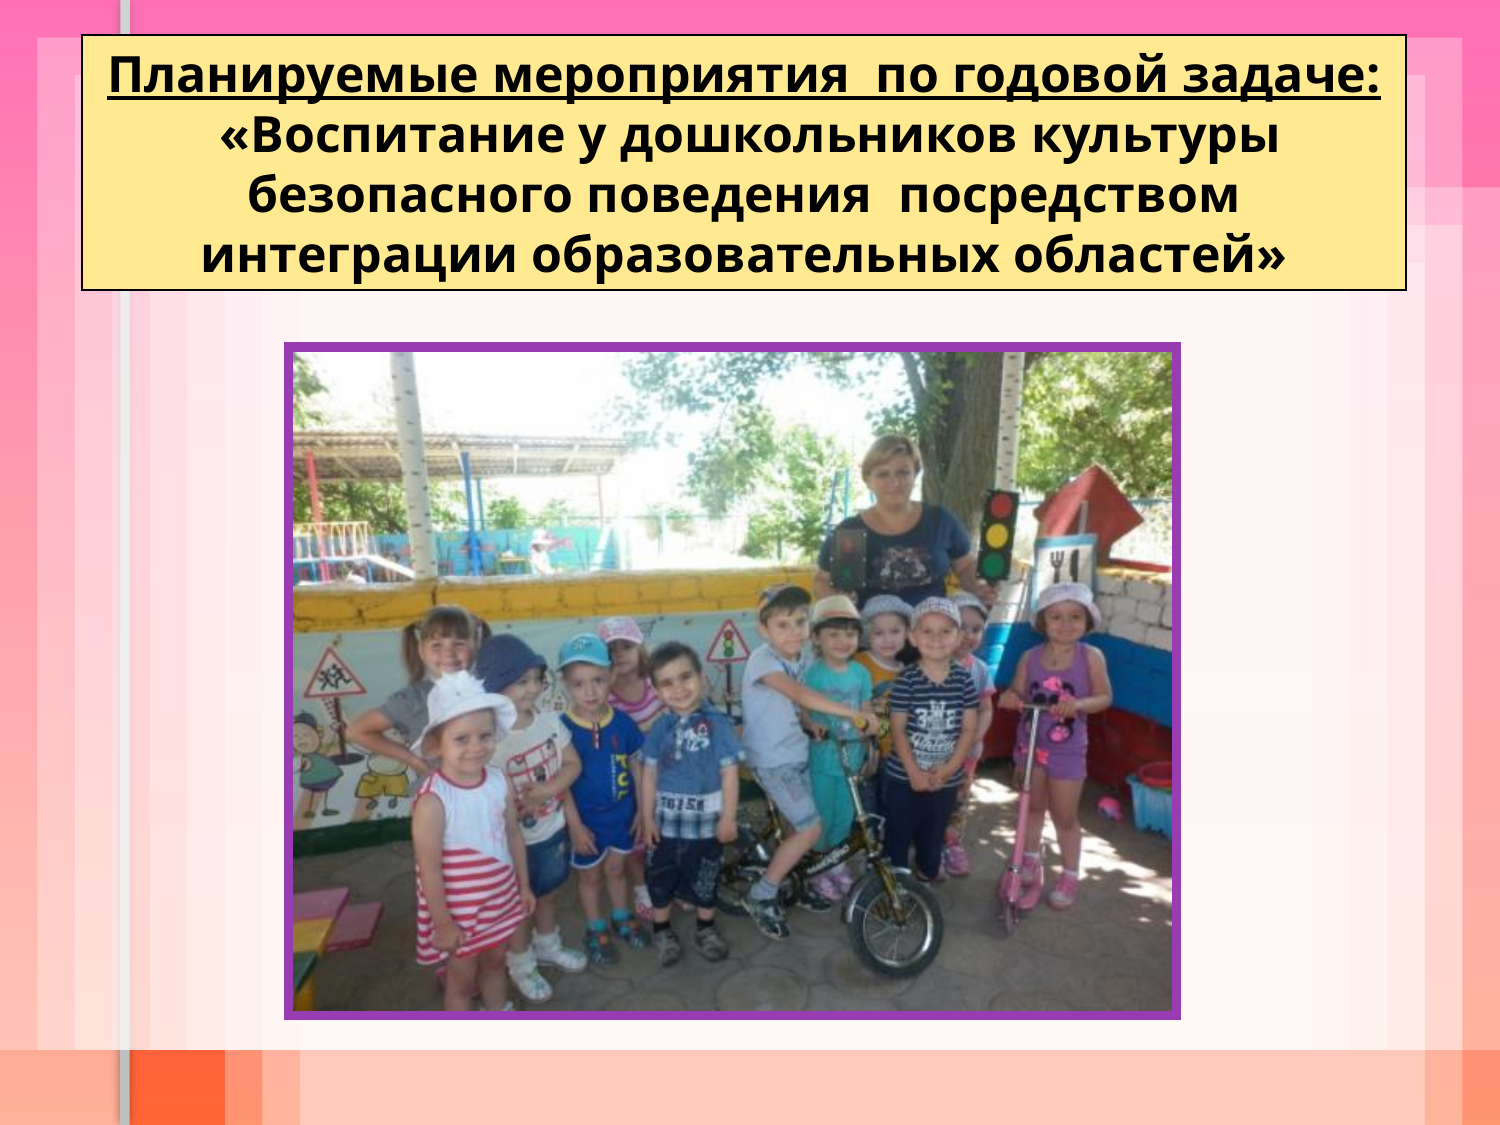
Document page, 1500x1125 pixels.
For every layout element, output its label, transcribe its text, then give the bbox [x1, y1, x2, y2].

text_box Планируемые мероприятия по годовой задаче: «Воспитание у дошкольников культуры безопасного поведения посредством интеграции образовательных областей» [82, 35, 1407, 290]
picture [291, 350, 1173, 1012]
